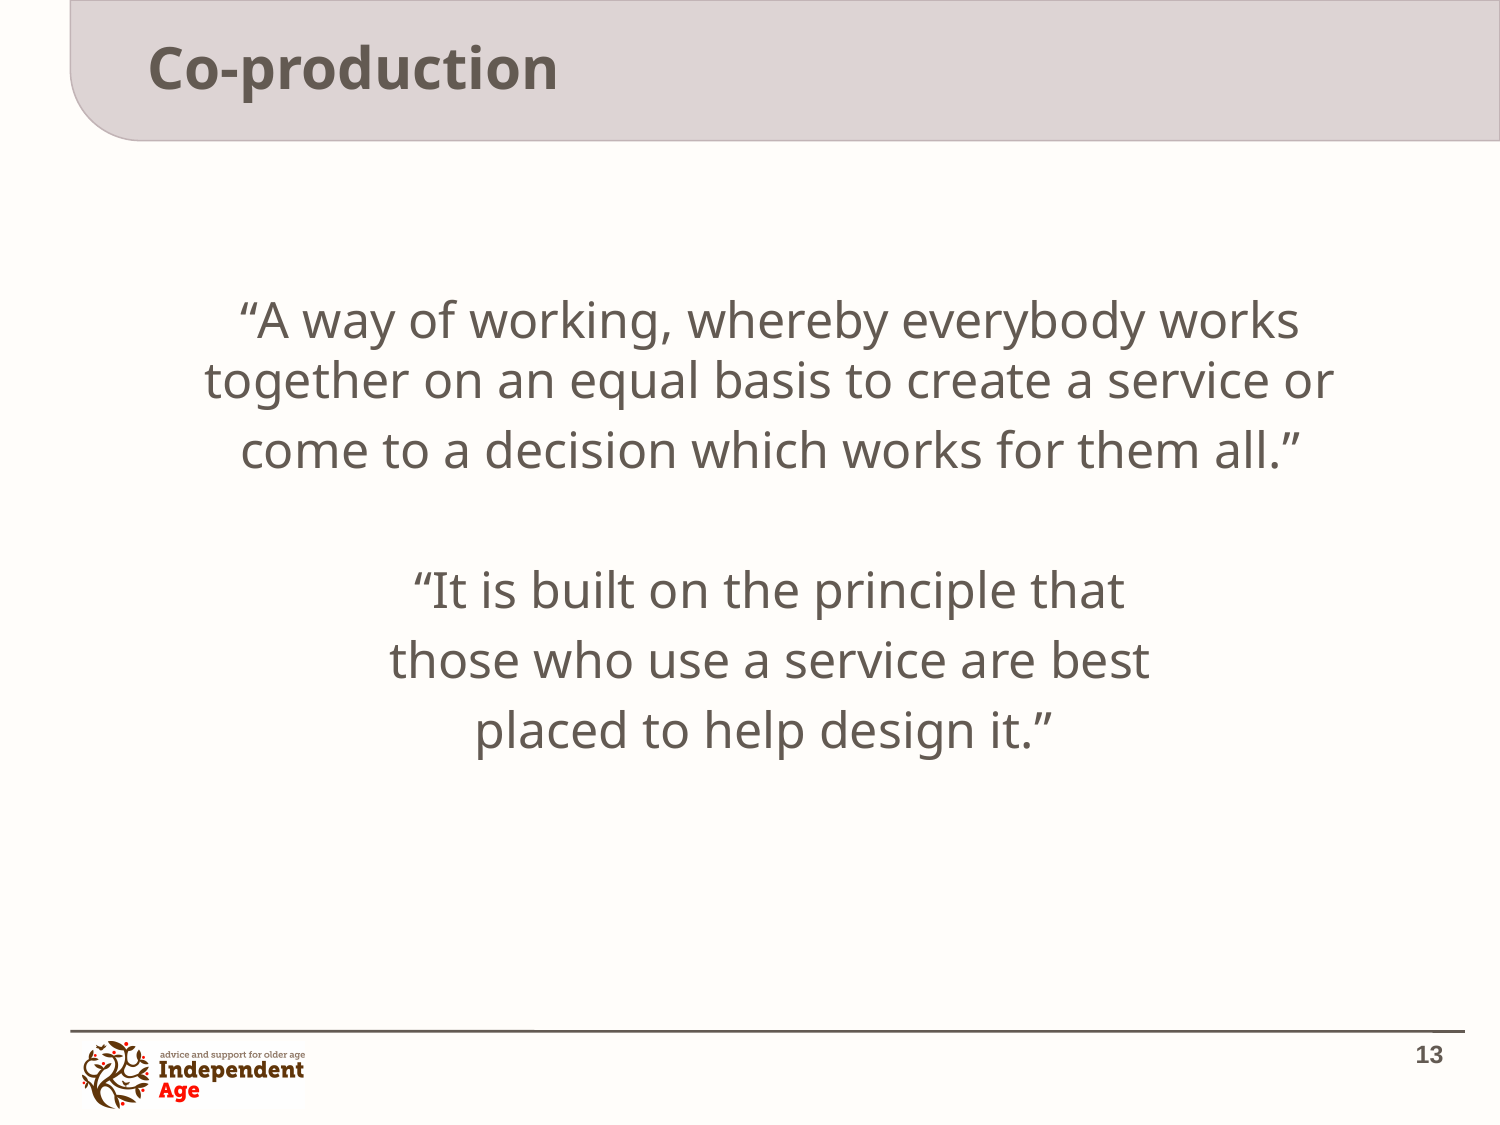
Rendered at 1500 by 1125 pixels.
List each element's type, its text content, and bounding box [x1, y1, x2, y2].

title Co-production [132, 23, 1409, 106]
picture [82, 1041, 305, 1109]
slide_number 13 [1370, 1031, 1459, 1082]
list “A way of working, whereby everybody works together on an equal basis to create a service or come to a decision which works for them all.” “It is built on the principle that those who use a service are best placed to help design it.” [132, 210, 1409, 1001]
